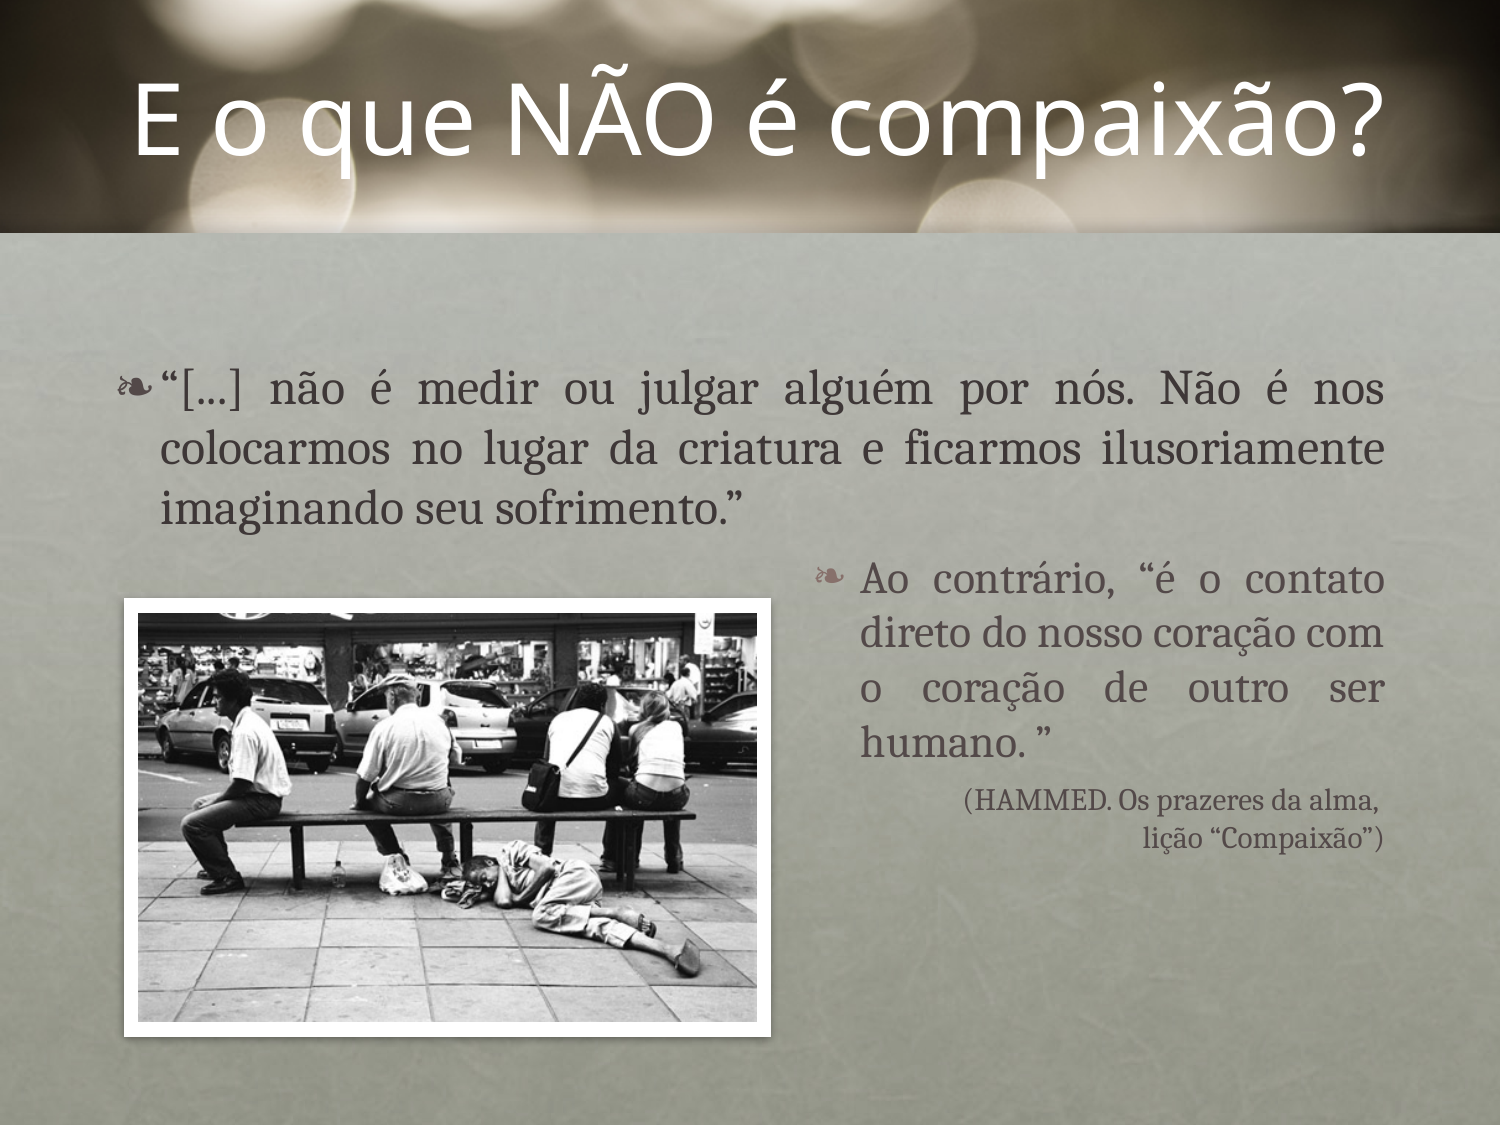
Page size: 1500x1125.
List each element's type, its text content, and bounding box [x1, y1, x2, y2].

title E o que NÃO é compaixão? [98, 10, 1401, 221]
picture [0, 0, 1500, 1125]
list “[...] não é medir ou julgar alguém por nós. Não é nos colocarmos no lugar da criatura e ficarmos ilusoriamente imaginando seu sofrimento.” Ao contrário, “é o contato direto do nosso coração com o coração de outro ser humano. ” (HAMMED. Os prazeres da alma, lição “Compaixão”) [98, 280, 1401, 930]
